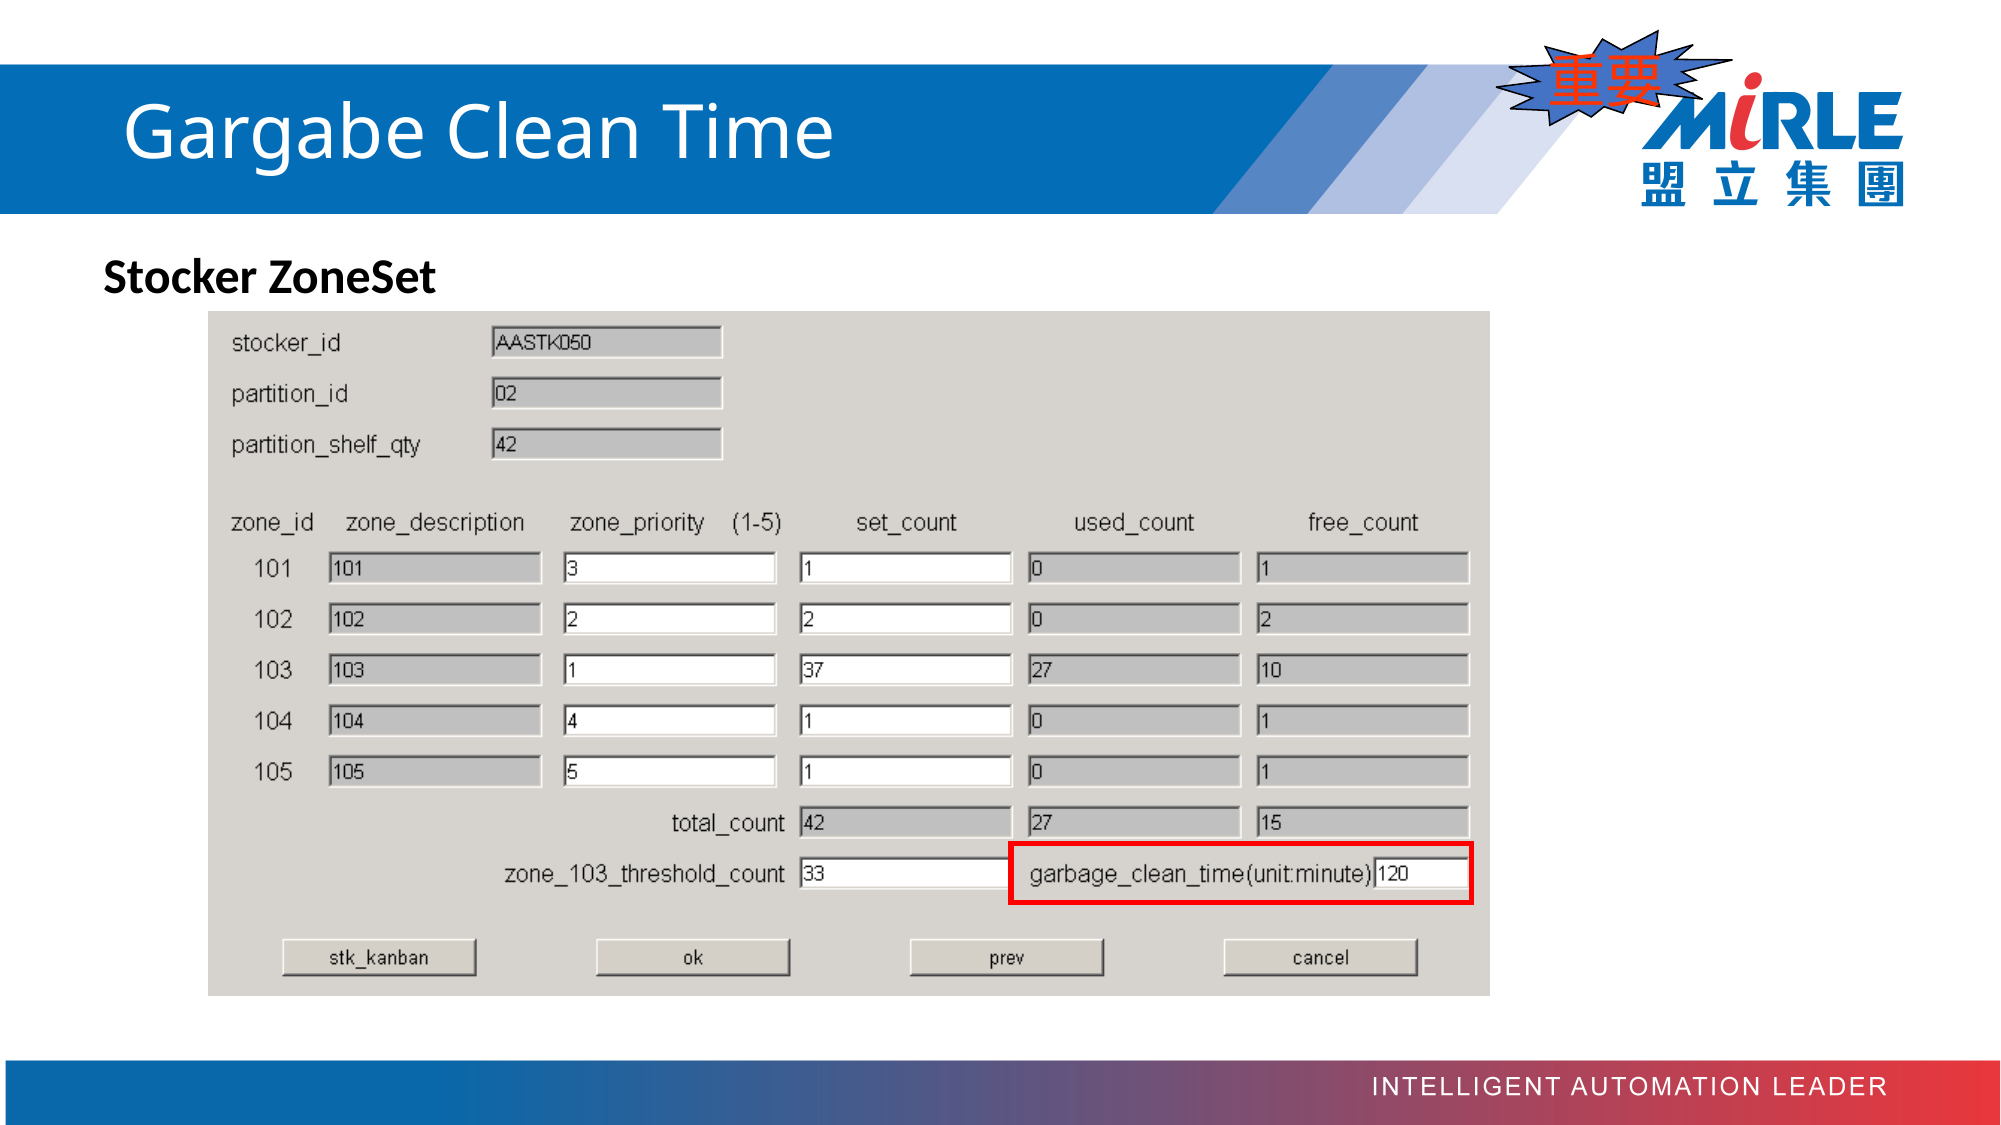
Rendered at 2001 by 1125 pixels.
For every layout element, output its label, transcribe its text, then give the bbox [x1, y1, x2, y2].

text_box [208, 311, 1490, 996]
title Gargabe Clean Time [108, 85, 1834, 191]
picture [0, 0, 2001, 1125]
text_box 重要 [1496, 30, 1733, 126]
text_box Stocker ZoneSet [88, 236, 1353, 311]
